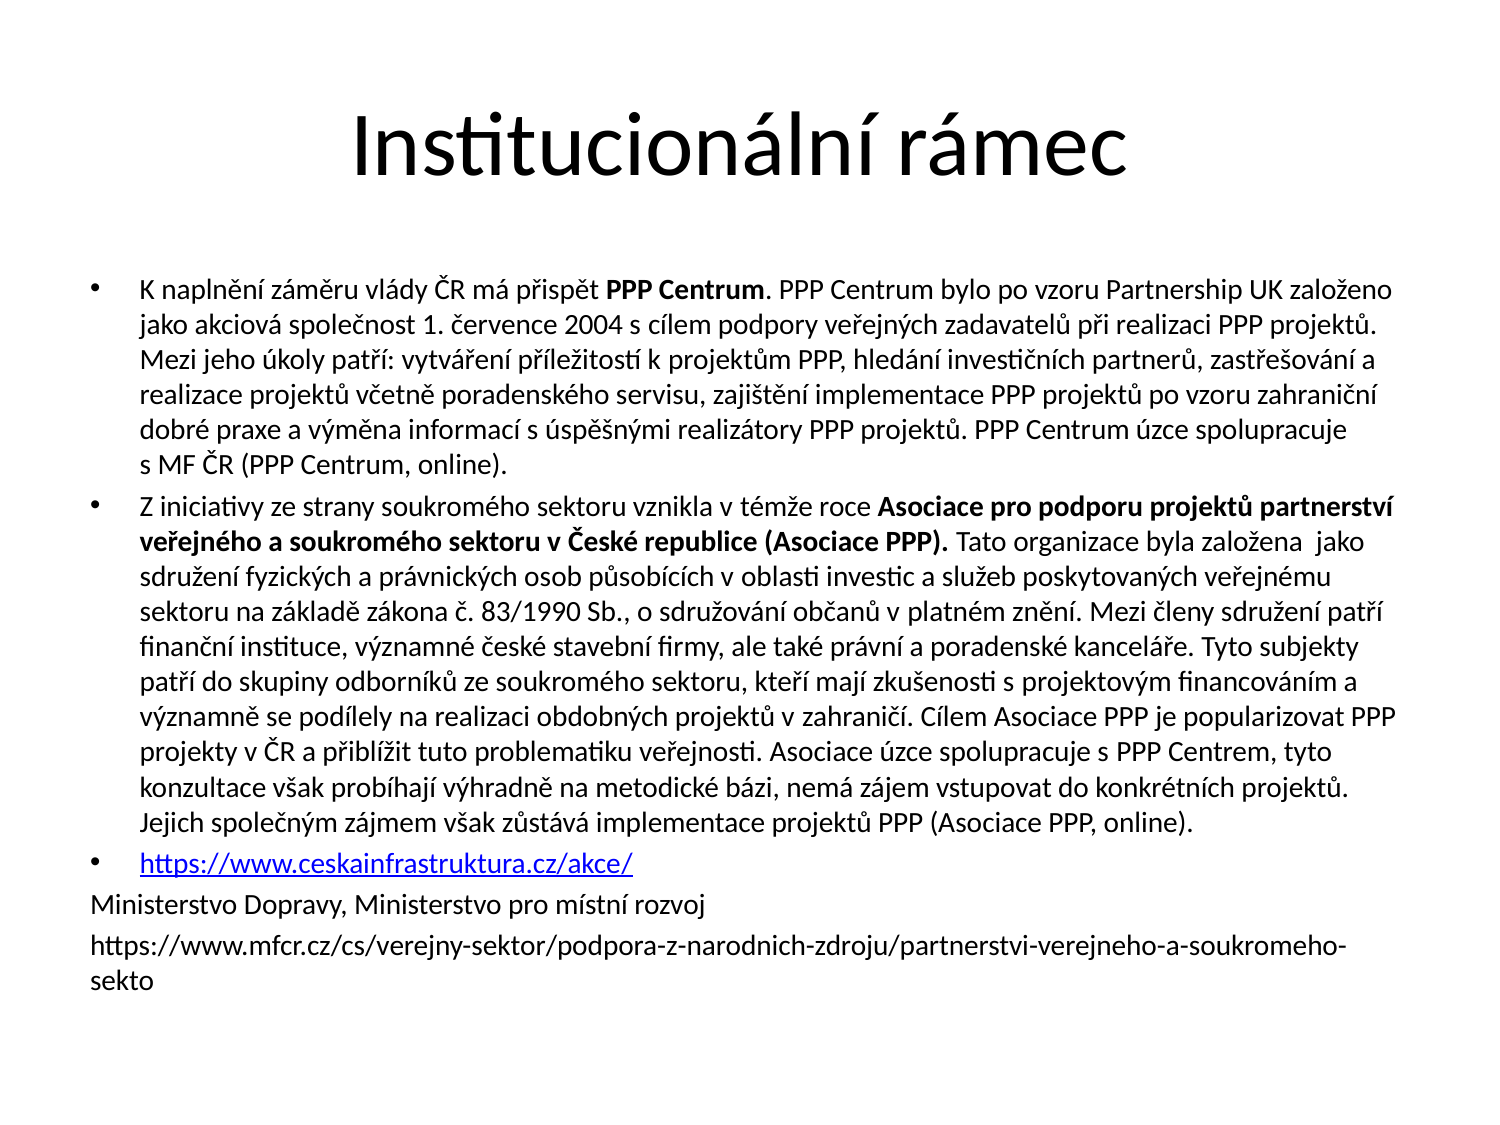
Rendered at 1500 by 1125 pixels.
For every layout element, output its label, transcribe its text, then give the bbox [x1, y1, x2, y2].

list K naplnění záměru vlády ČR má přispět PPP Centrum. PPP Centrum bylo po vzoru Partnership UK založeno jako akciová společnost 1. července 2004 s cílem podpory veřejných zadavatelů při realizaci PPP projektů. Mezi jeho úkoly patří: vytváření příležitostí k projektům PPP, hledání investičních partnerů, zastřešování a realizace projektů včetně poradenského servisu, zajištění implementace PPP projektů po vzoru zahraniční dobré praxe a výměna informací s úspěšnými realizátory PPP projektů. PPP Centrum úzce spolupracuje s MF ČR (PPP Centrum, online). Z iniciativy ze strany soukromého sektoru vznikla v témže roce Asociace pro podporu projektů partnerství veřejného a soukromého sektoru v České republice (Asociace PPP). Tato organizace byla založena jako sdružení fyzických a právnických osob působících v oblasti investic a služeb poskytovaných veřejnému sektoru na základě zákona č. 83/1990 Sb., o sdružování občanů v platném znění. Mezi členy sdružení patří finanční instituce, významné české stavební firmy, ale také právní a poradenské kanceláře. Tyto subjekty patří do skupiny odborníků ze soukromého sektoru, kteří mají zkušenosti s projektovým financováním a významně se podílely na realizaci obdobných projektů v zahraničí. Cílem Asociace PPP je popularizovat PPP projekty v ČR a přiblížit tuto problematiku veřejnosti. Asociace úzce spolupracuje s PPP Centrem, tyto konzultace však probíhají výhradně na metodické bázi, nemá zájem vstupovat do konkrétních projektů. Jejich společným zájmem však zůstává implementace projektů PPP (Asociace PPP, online). https://www.ceskainfrastruktura.cz/akce/ Ministerstvo Dopravy, Ministerstvo pro místní rozvoj https://www.mfcr.cz/cs/verejny-sektor/podpora-z-narodnich-zdroju/partnerstvi-verejneho-a-soukromeho-sekto [75, 262, 1425, 1005]
title Institucionální rámec [75, 45, 1425, 233]
